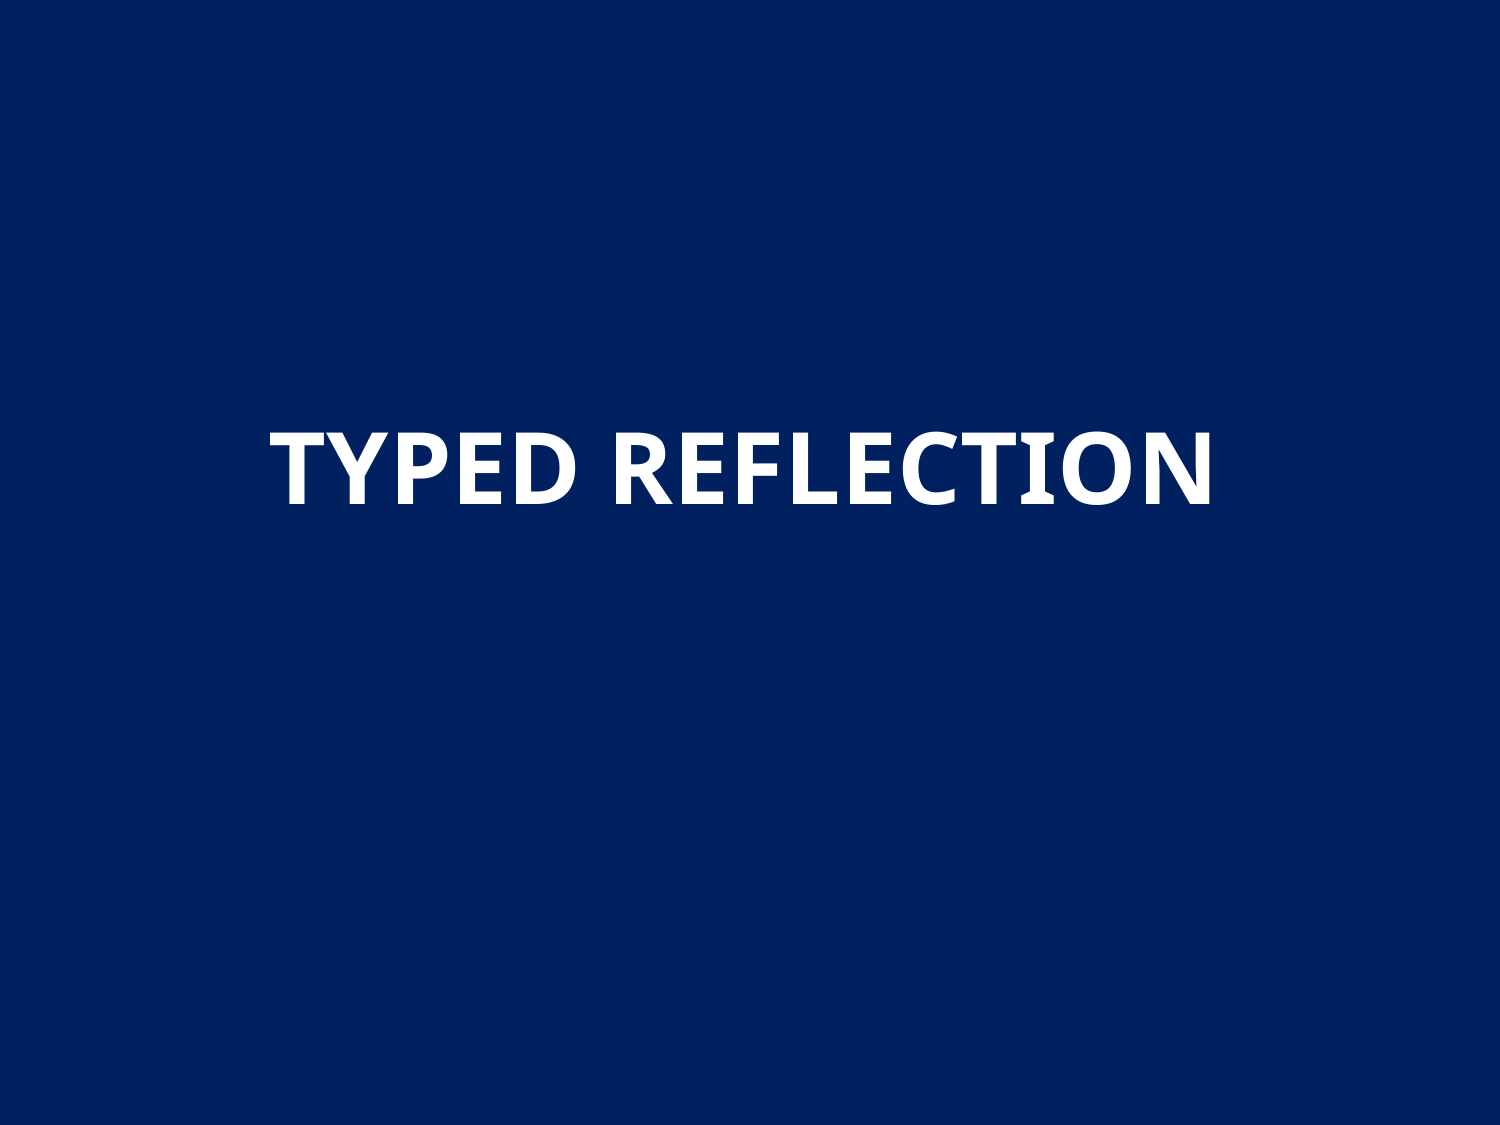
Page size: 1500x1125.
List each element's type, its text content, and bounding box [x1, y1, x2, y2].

title Typed reflection [69, 224, 1420, 525]
